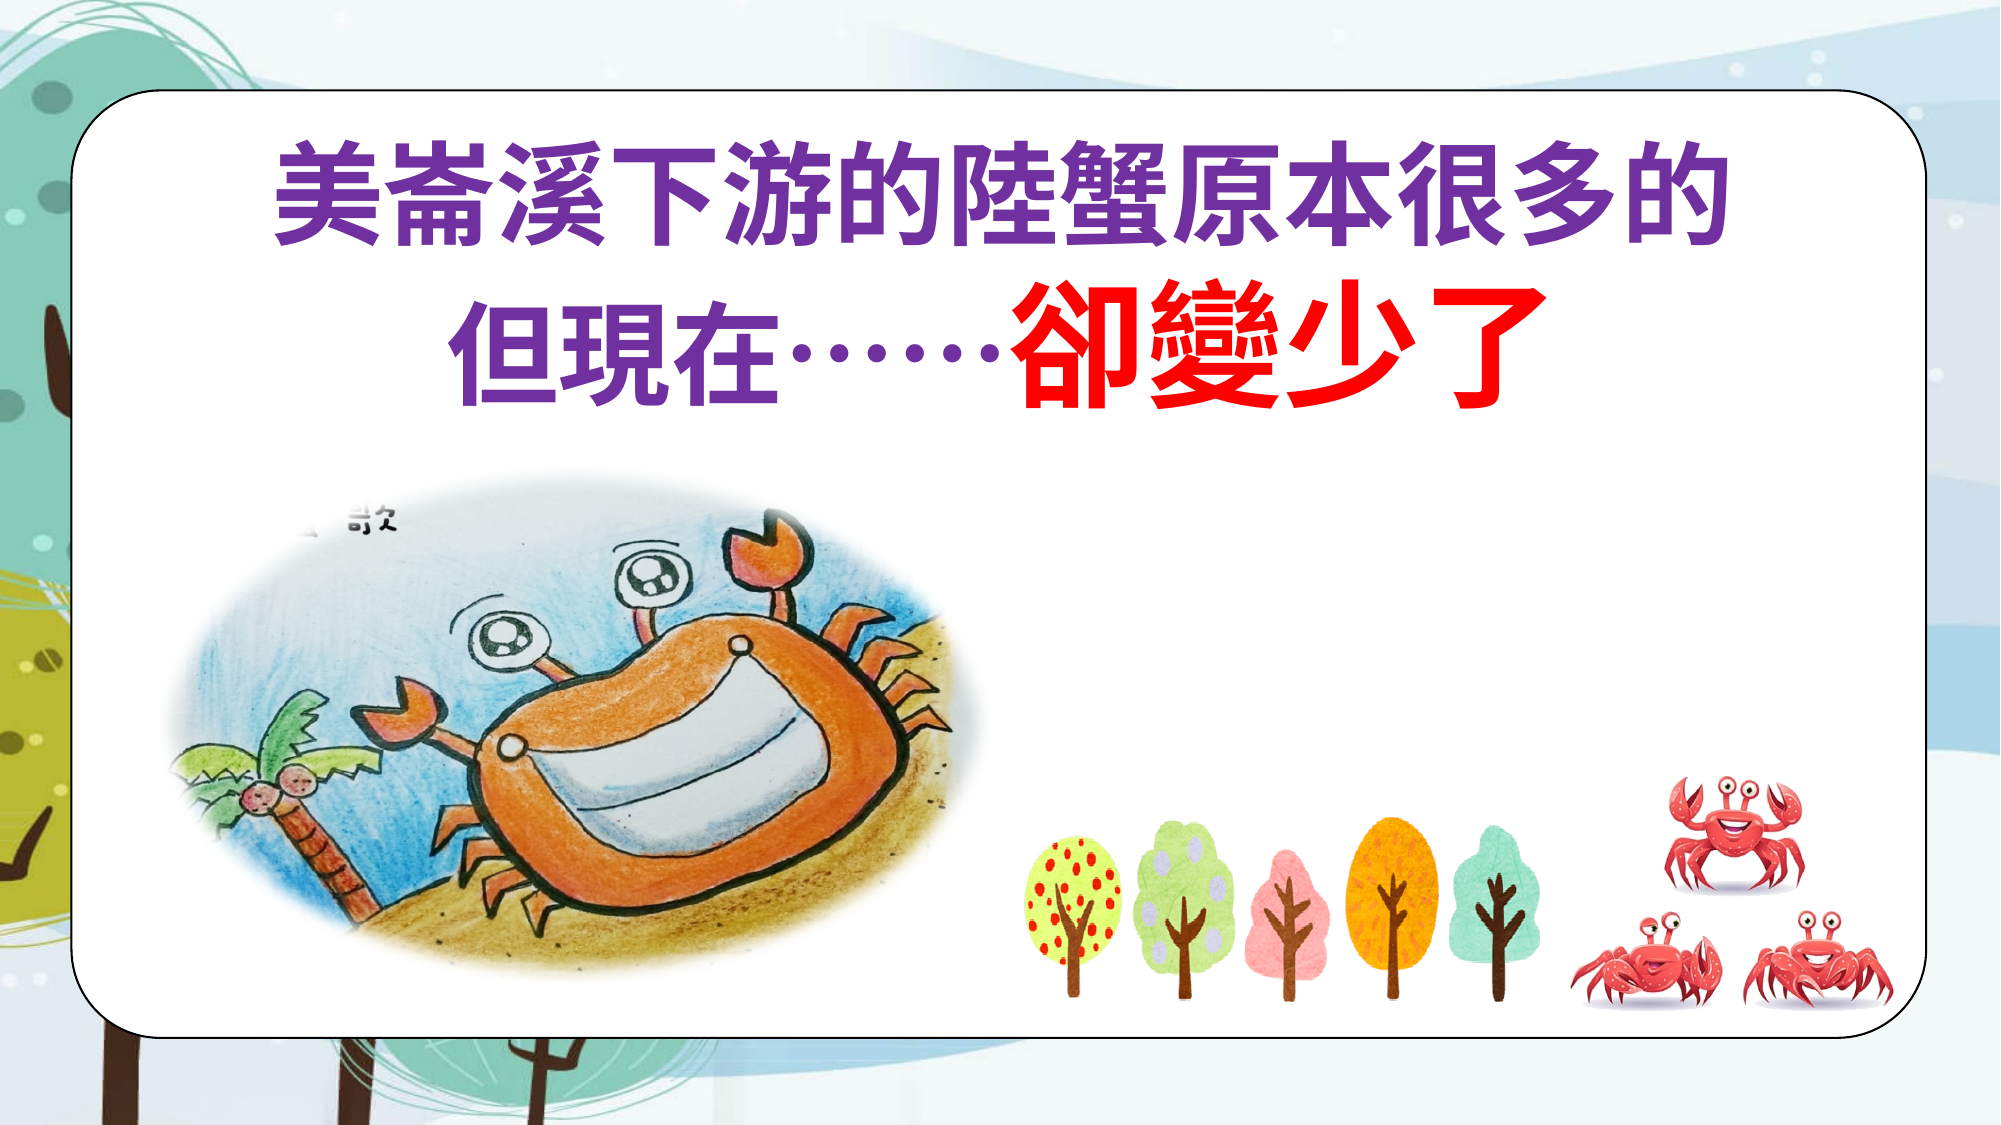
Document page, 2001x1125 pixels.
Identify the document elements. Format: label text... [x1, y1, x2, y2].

picture [0, 0, 2000, 1125]
text_box 美崙溪下游的陸蟹原本很多的 但現在……卻變少了 [160, 116, 1845, 431]
